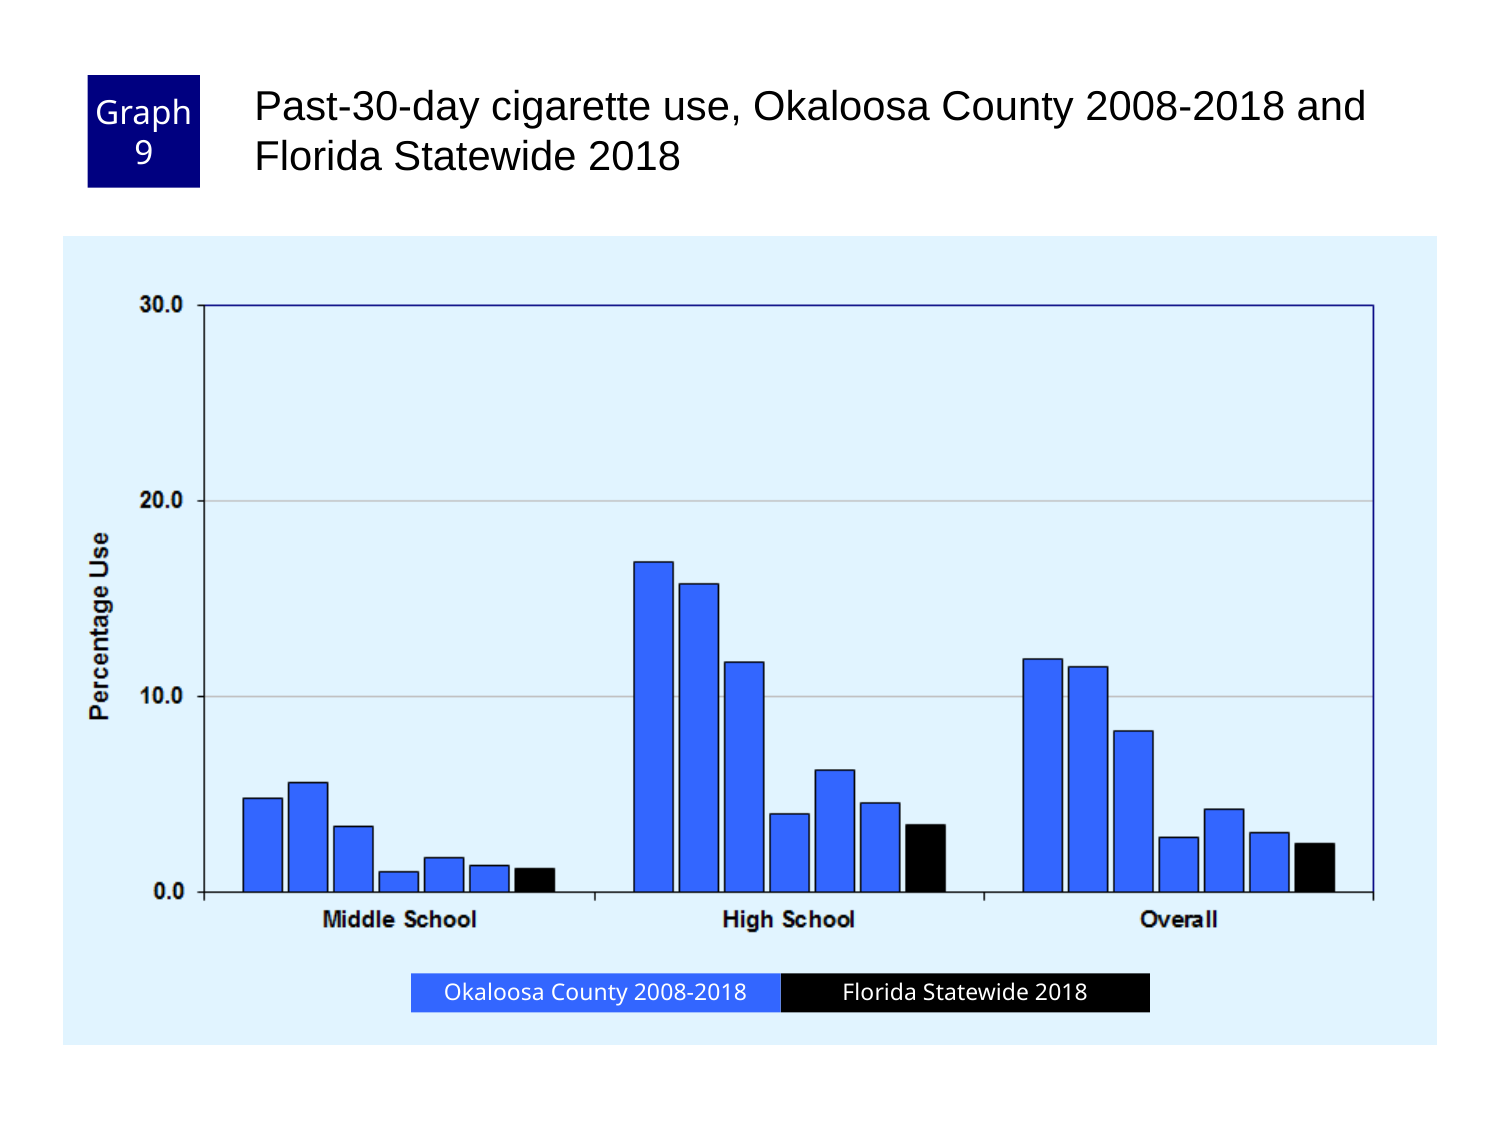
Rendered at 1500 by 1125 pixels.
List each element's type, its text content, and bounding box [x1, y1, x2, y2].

picture [62, 236, 1437, 1046]
text_box Past-30-day cigarette use, Okaloosa County 2008-2018 and Florida Statewide 2018 [249, 75, 1438, 200]
text_box Graph 9 [87, 75, 200, 188]
